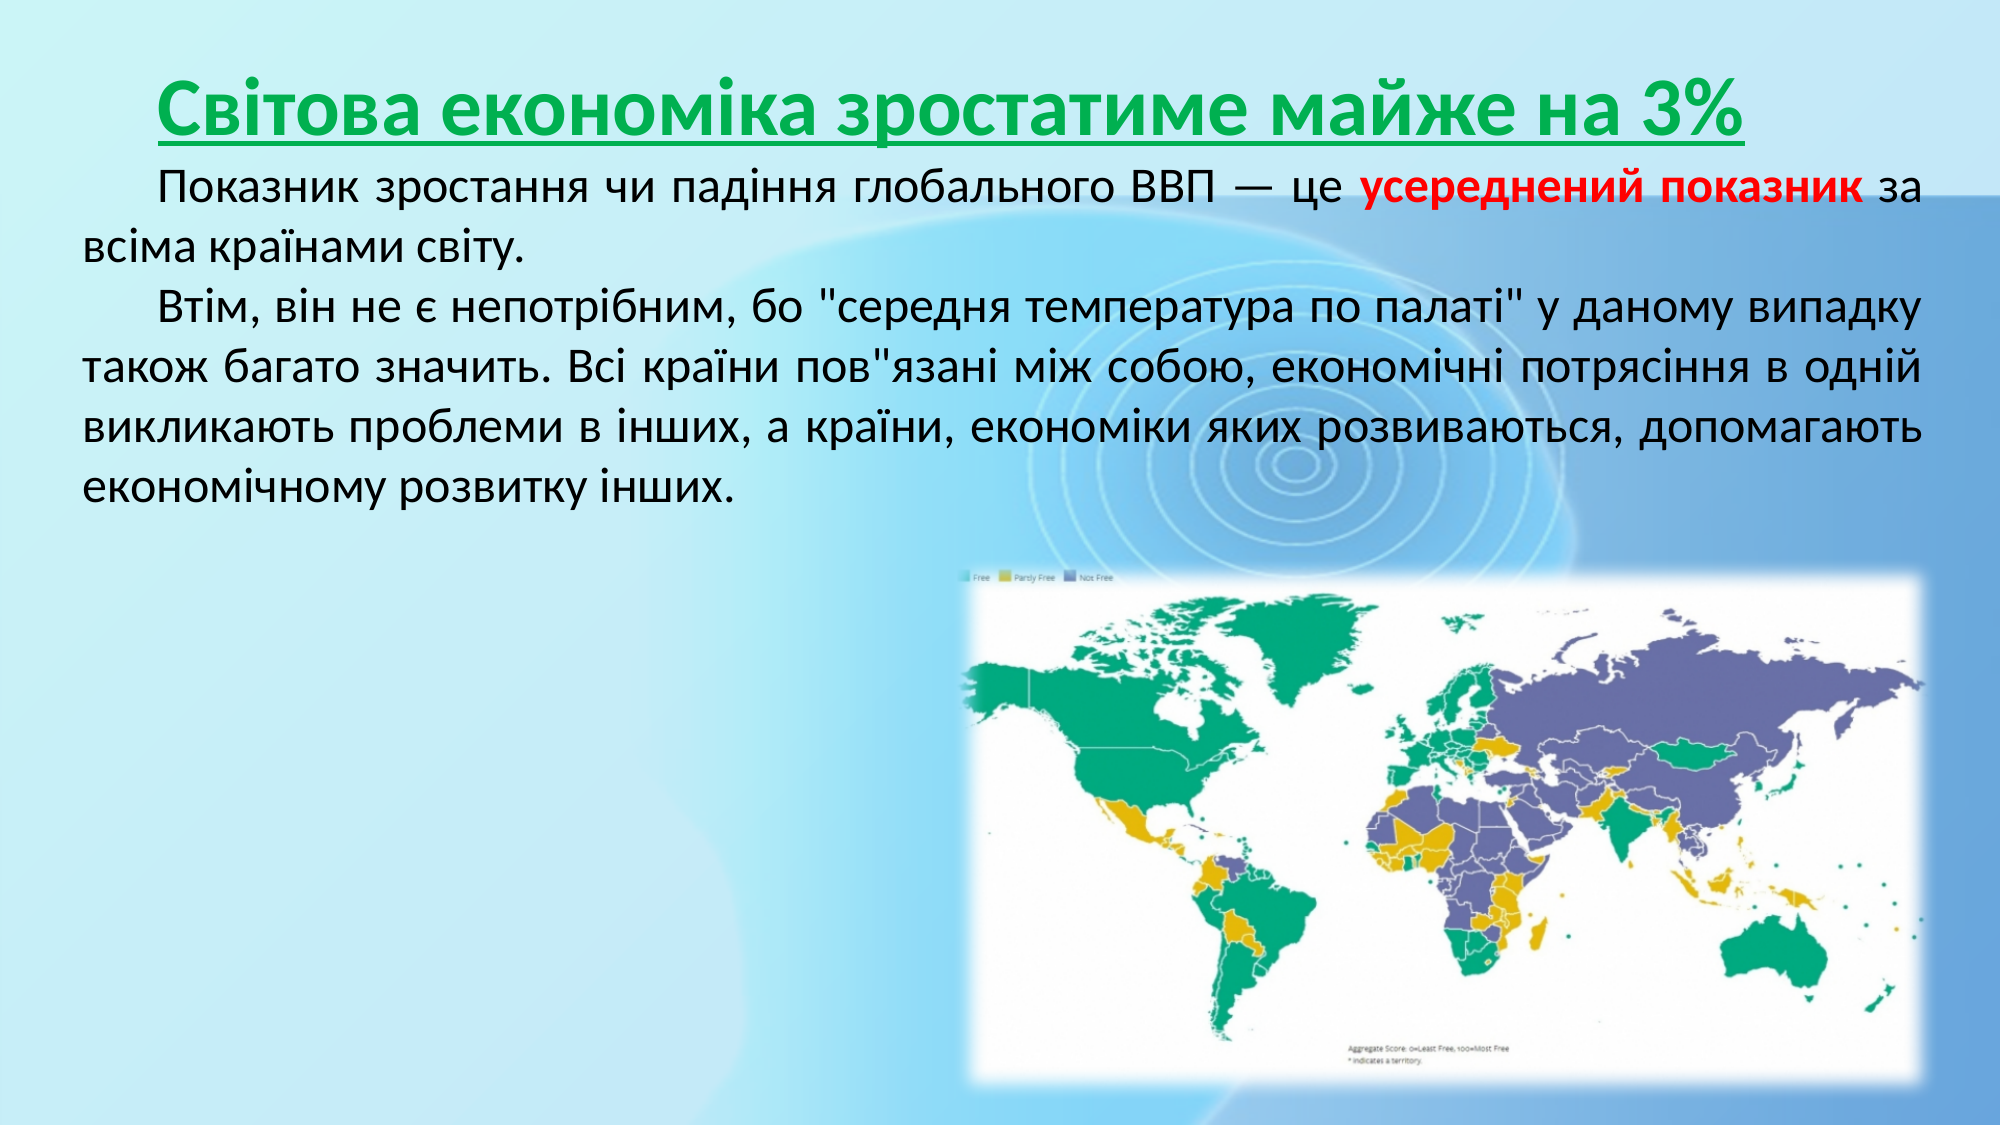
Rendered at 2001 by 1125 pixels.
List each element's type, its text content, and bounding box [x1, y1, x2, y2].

text_box Світова економіка зростатиме майже на 3% Показник зростання чи падіння глобального ВВП — це усереднений показник за всіма країнами світу. Втім, він не є непотрібним, бо "середня температура по палаті" у даному випадку також багато значить. Всі країни пов"язані між собою, економічні потрясіння в одній викликають проблеми в інших, а країни, економіки яких розвиваються, допомагають економічному розвитку інших. [68, 44, 1939, 520]
picture [0, 0, 2000, 1125]
